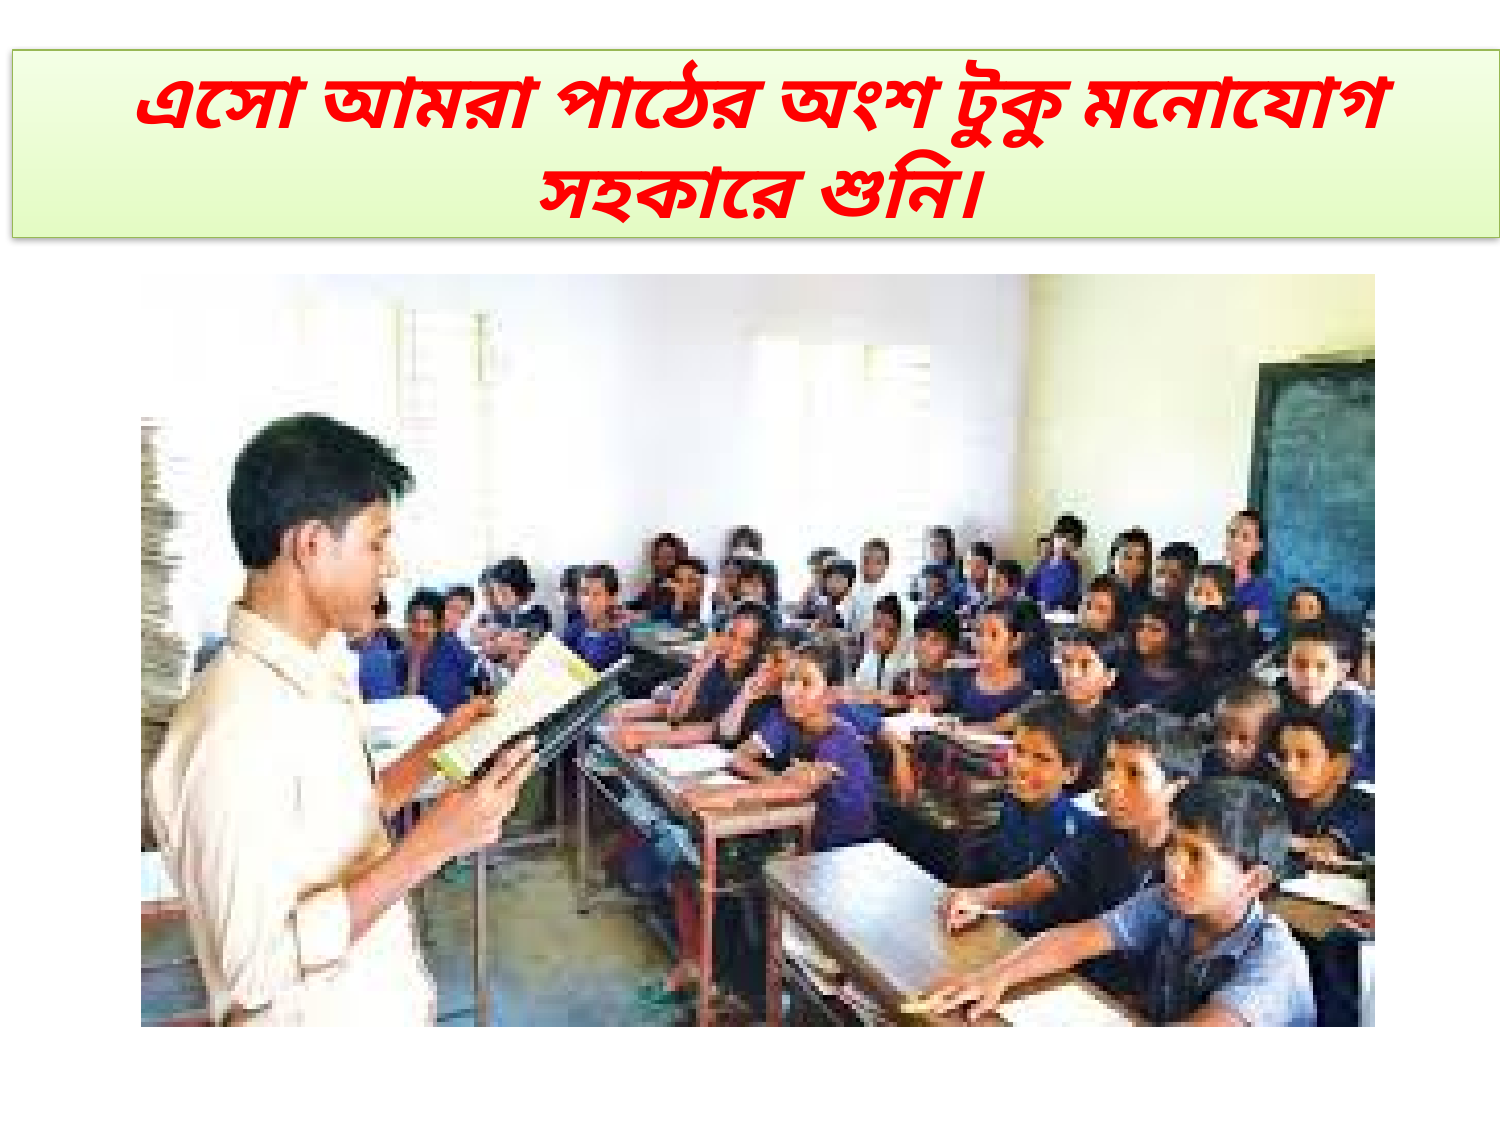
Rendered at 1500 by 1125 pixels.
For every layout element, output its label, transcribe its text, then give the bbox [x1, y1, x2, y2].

title এসো আমরা পাঠের অংশ টুকু মনোযোগ সহকারে শুনি। [12, 49, 1500, 238]
picture [140, 274, 1376, 1027]
